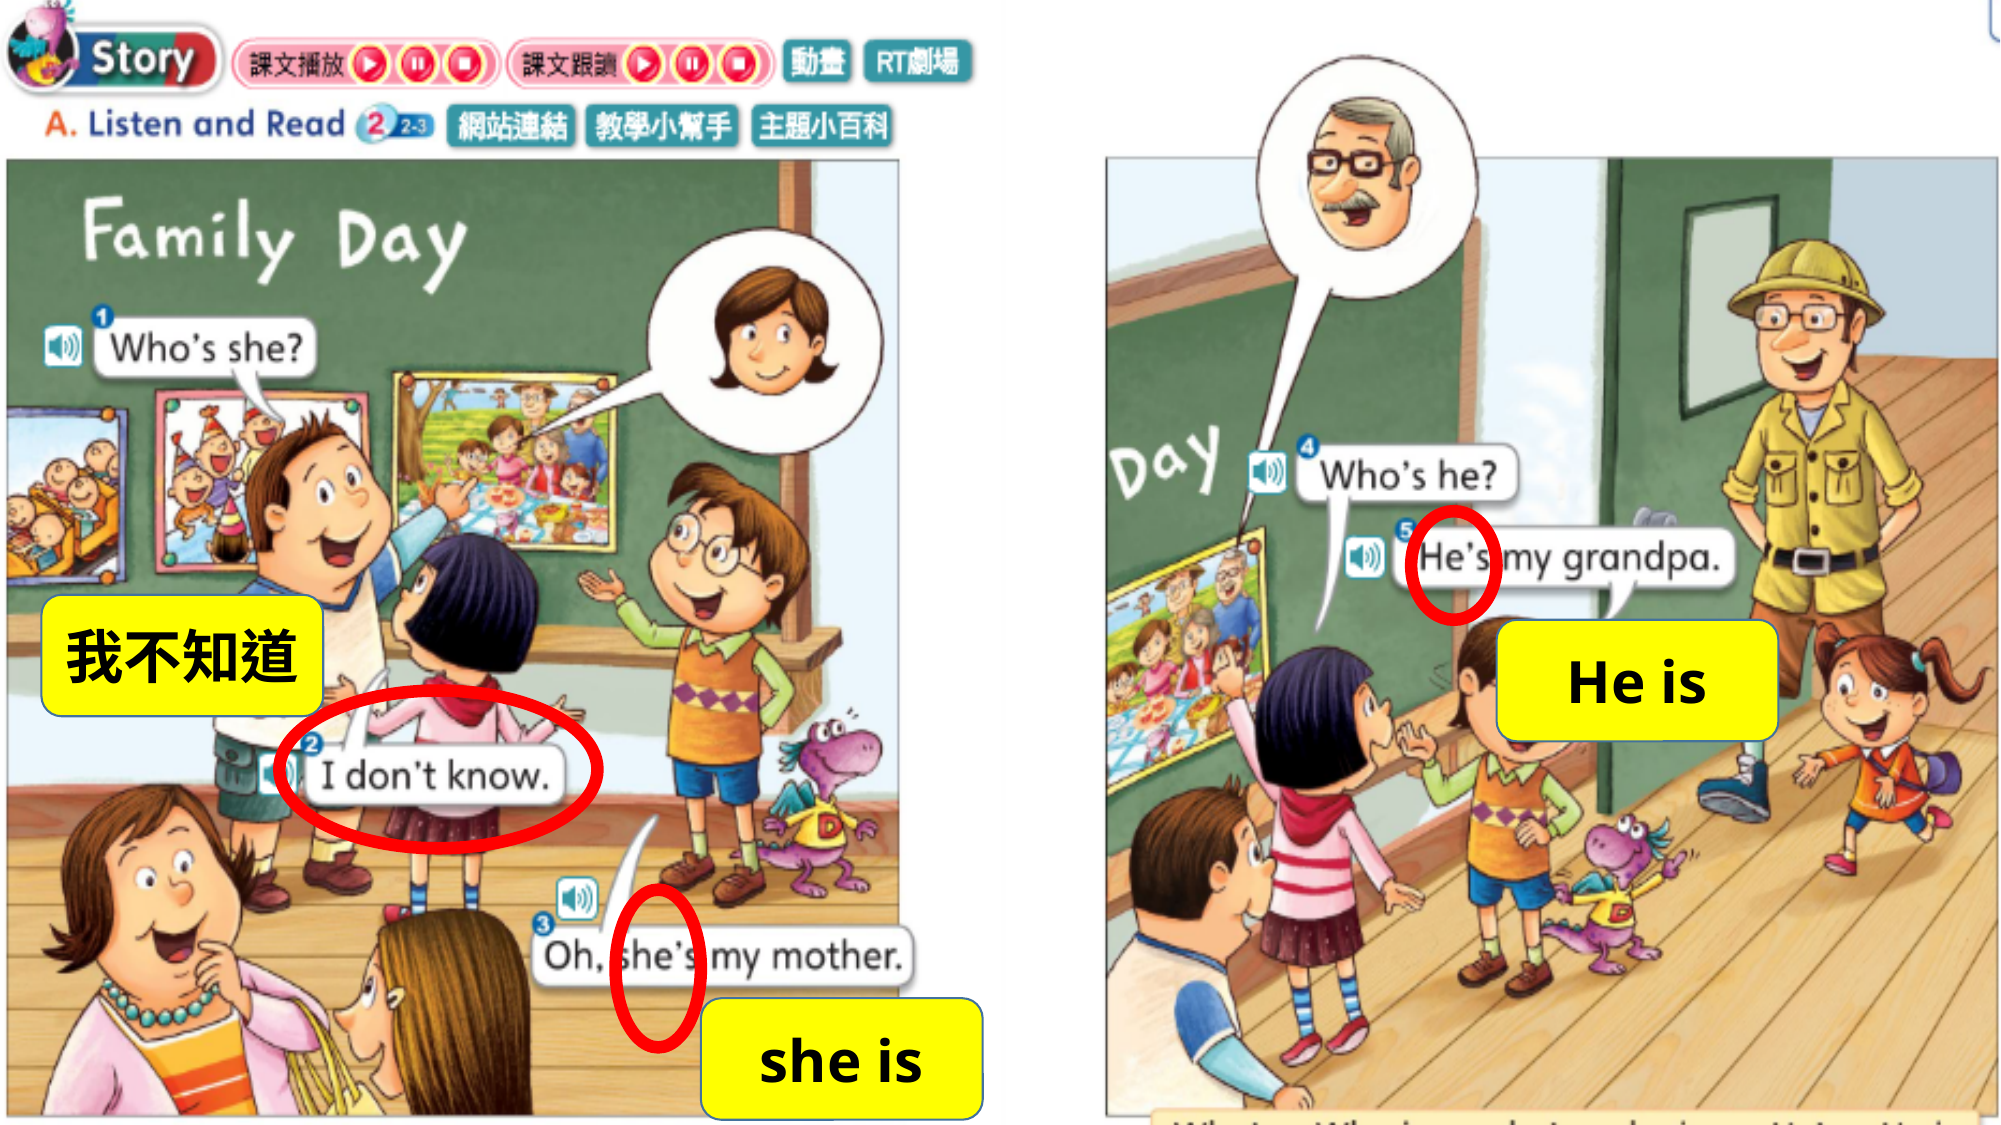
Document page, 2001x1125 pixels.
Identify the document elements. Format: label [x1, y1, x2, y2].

picture [0, 0, 2001, 1125]
text_box [1411, 511, 1779, 742]
text_box [41, 594, 598, 849]
text_box [615, 889, 983, 1120]
